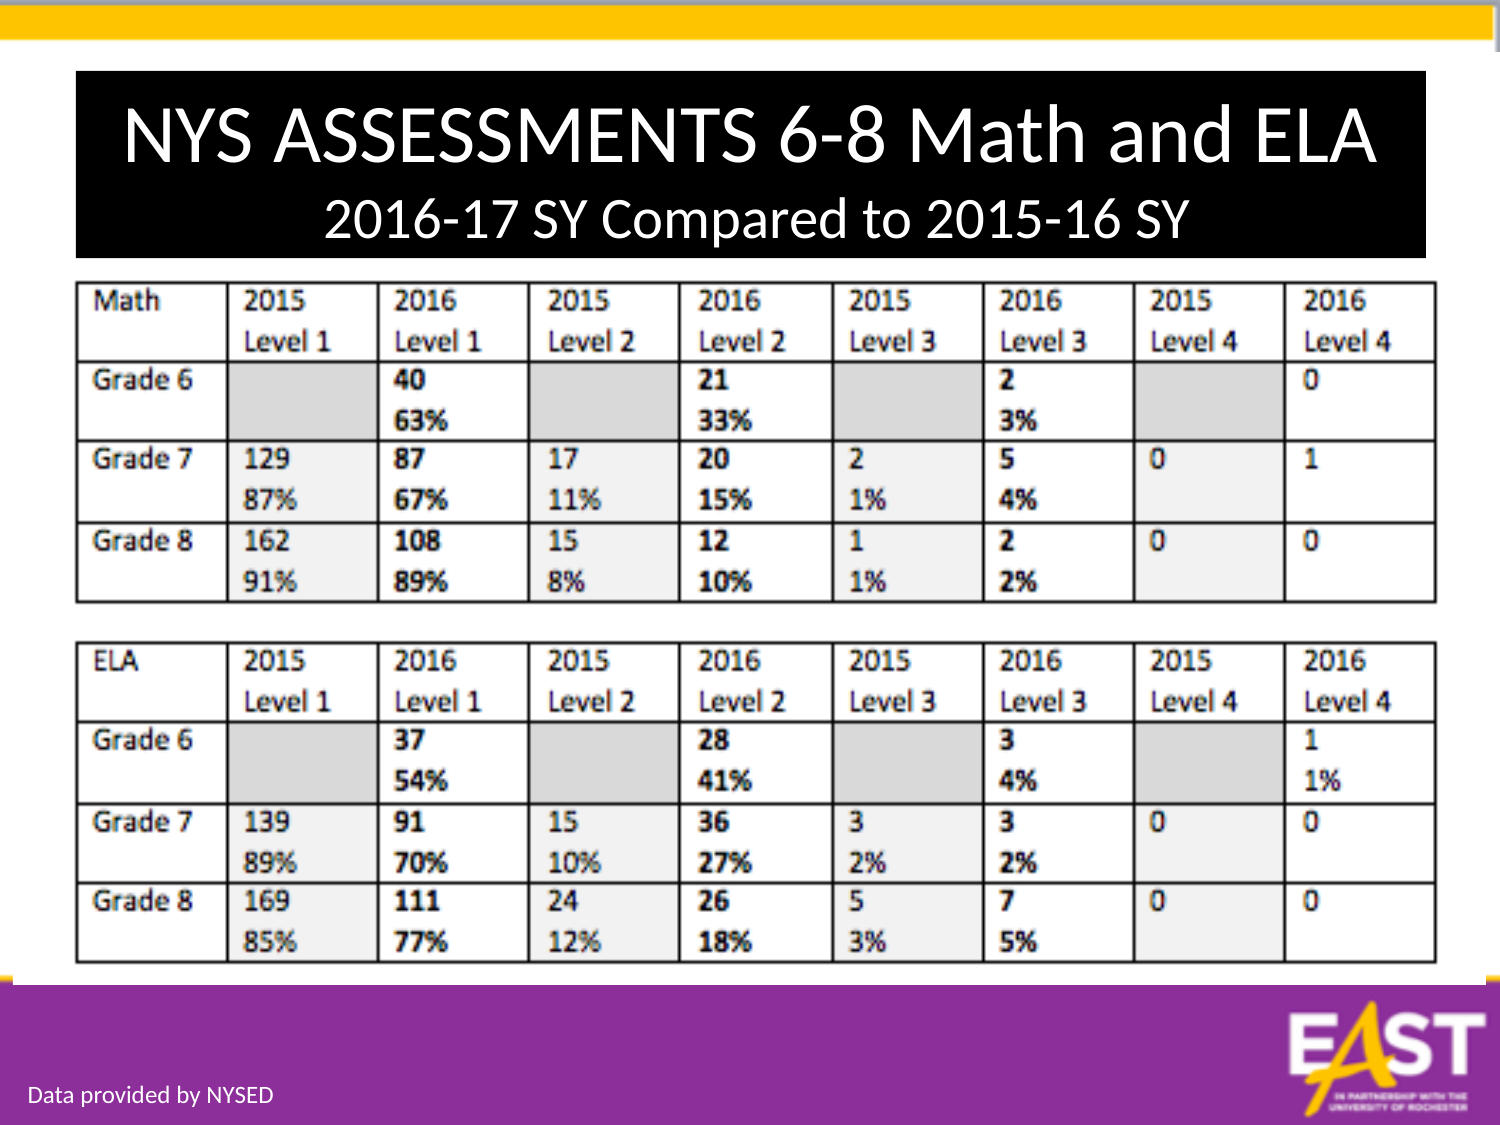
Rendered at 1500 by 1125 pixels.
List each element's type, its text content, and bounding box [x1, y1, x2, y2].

picture [0, 0, 1500, 52]
title NYS ASSESSMENTS 6-8 Math and ELA 2016-17 SY Compared to 2015-16 SY [75, 70, 1426, 121]
picture [0, 974, 1500, 1125]
text_box Data provided by NYSED [12, 1078, 1201, 1116]
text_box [12, 123, 1488, 1072]
